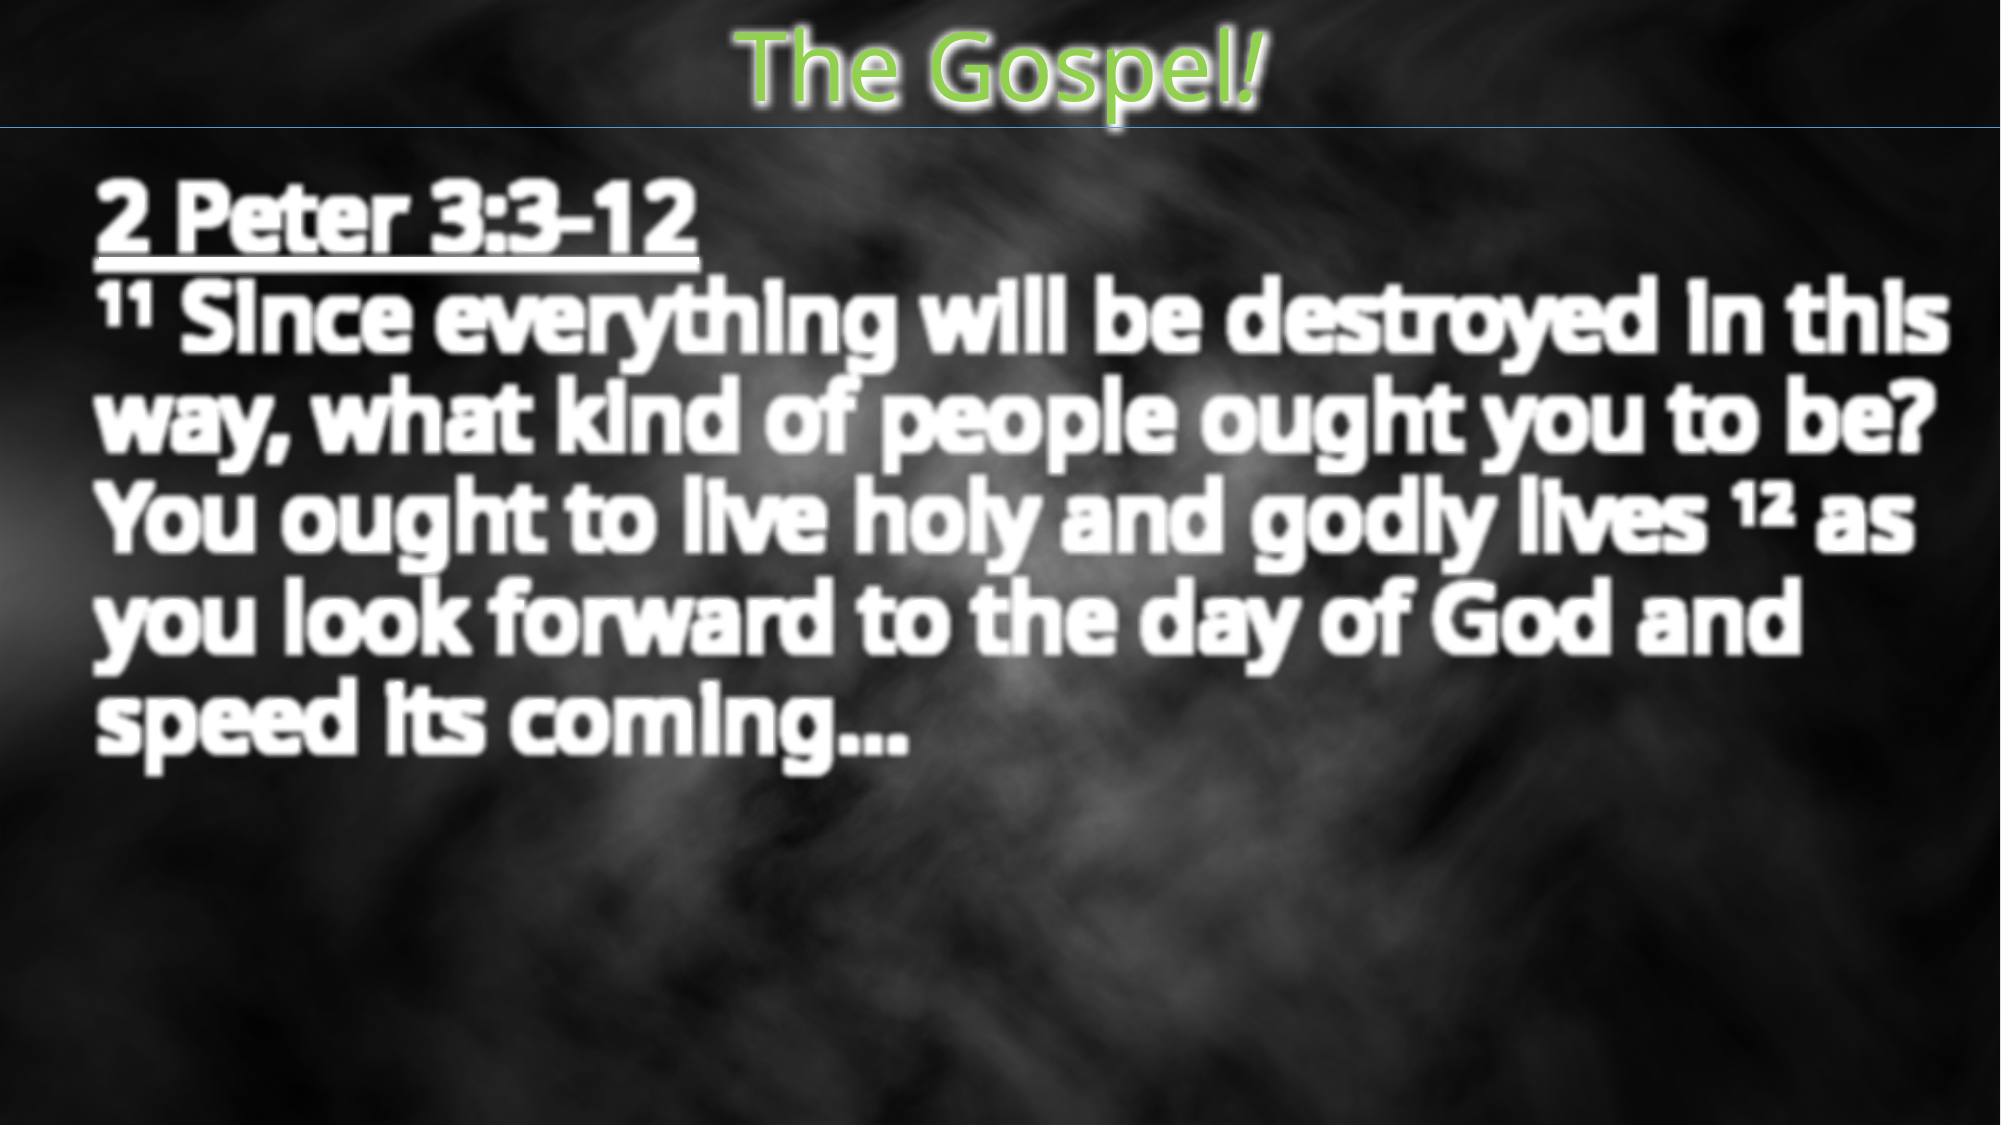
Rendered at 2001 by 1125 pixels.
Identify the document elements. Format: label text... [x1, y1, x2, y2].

text_box The Gospel! [0, 0, 1998, 127]
picture [0, 0, 2001, 1125]
text_box 2 Peter 3:3-12 11 Since everything will be destroyed in this way, what kind of people ought you to be? You ought to live holy and godly lives 12 as you look forward to the day of God and speed its coming… [84, 162, 1972, 1109]
